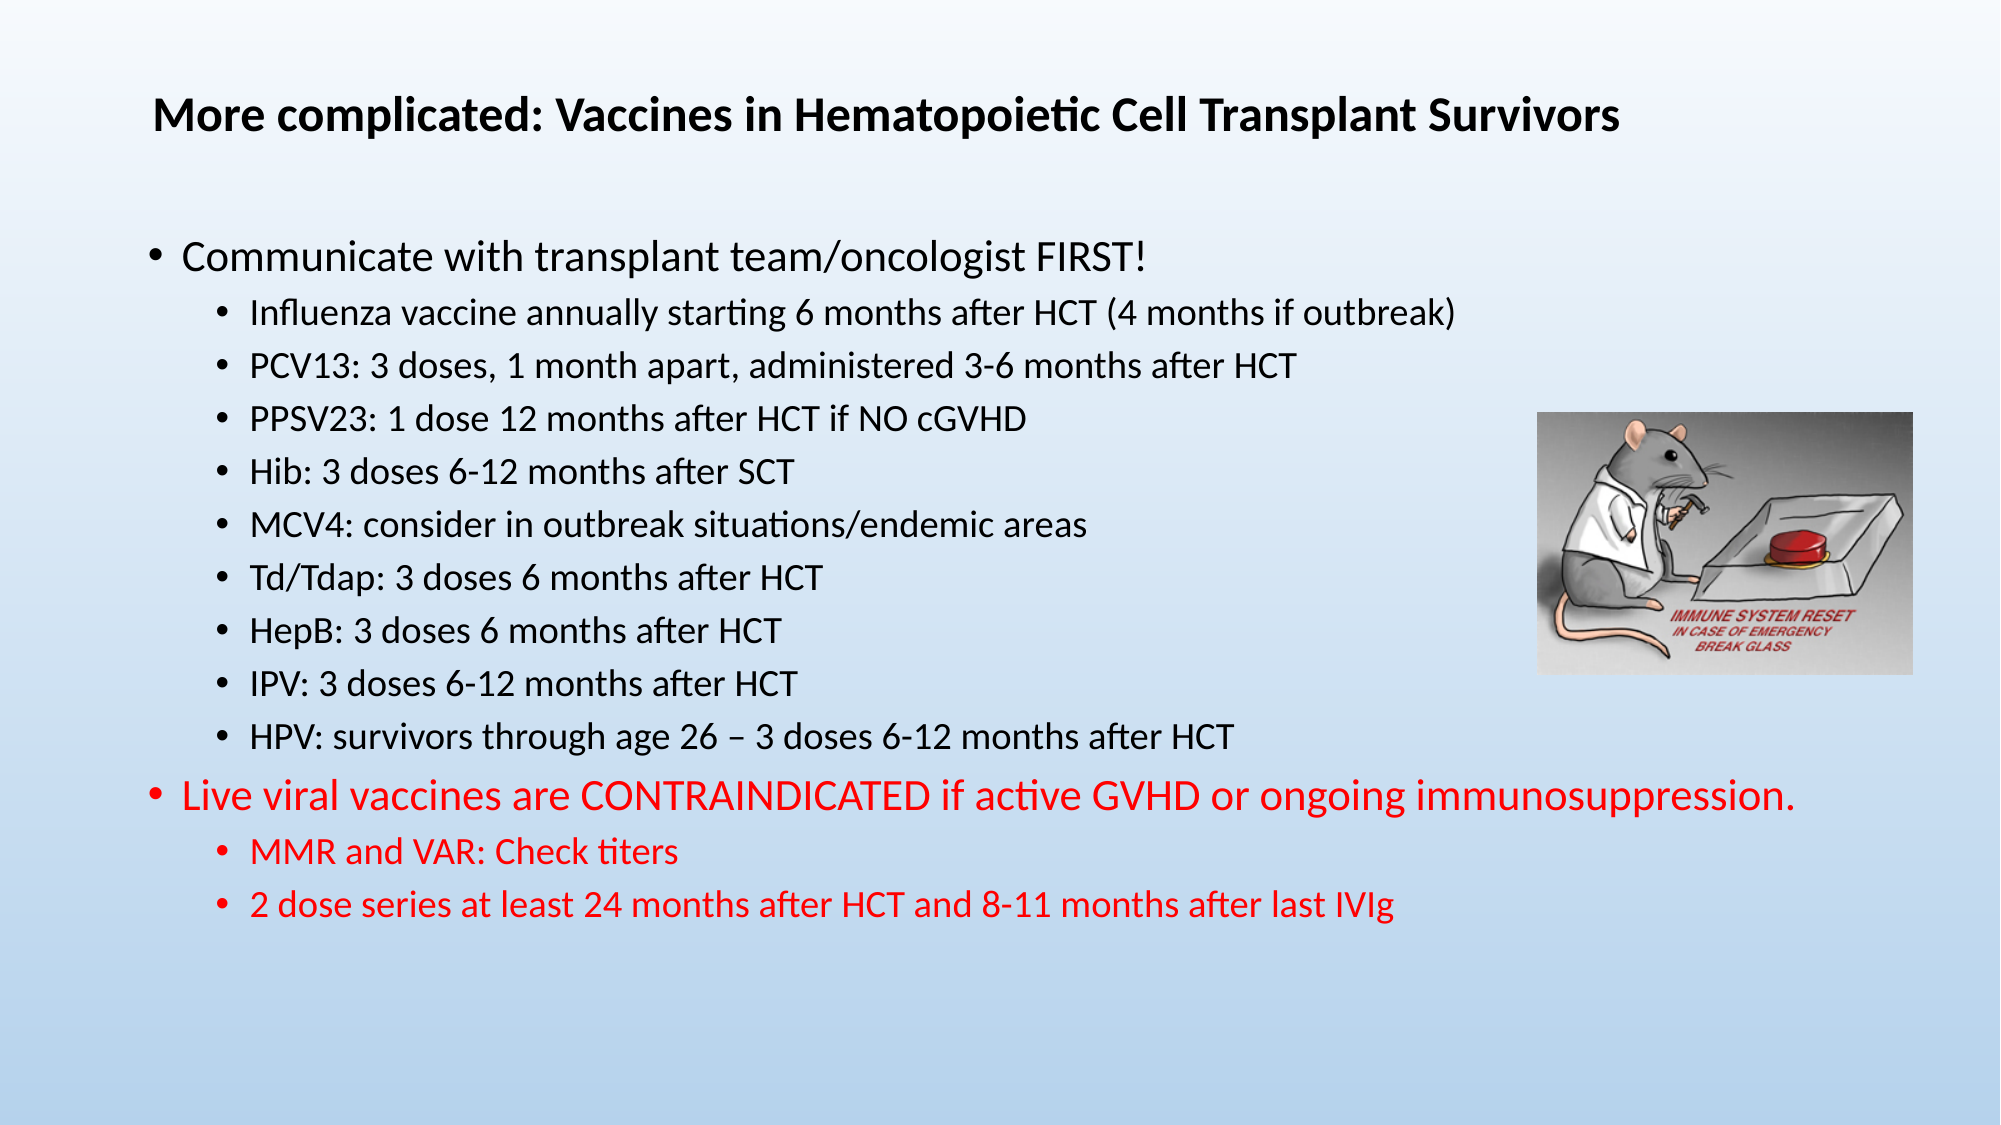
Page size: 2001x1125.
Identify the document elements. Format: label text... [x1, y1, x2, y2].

list Communicate with transplant team/oncologist FIRST! Influenza vaccine annually starting 6 months after HCT (4 months if outbreak) PCV13: 3 doses, 1 month apart, administered 3-6 months after HCT PPSV23: 1 dose 12 months after HCT if NO cGVHD Hib: 3 doses 6-12 months after SCT MCV4: consider in outbreak situations/endemic areas Td/Tdap: 3 doses 6 months after HCT HepB: 3 doses 6 months after HCT IPV: 3 doses 6-12 months after HCT HPV: survivors through age 26 – 3 doses 6-12 months after HCT Live viral vaccines are CONTRAINDICATED if active GVHD or ongoing immunosuppression. MMR and VAR: Check titers 2 dose series at least 24 months after HCT and 8-11 months after last IVIg [132, 224, 1858, 939]
title More complicated: Vaccines in Hematopoietic Cell Transplant Survivors [137, 59, 1863, 163]
picture [1537, 412, 1913, 675]
